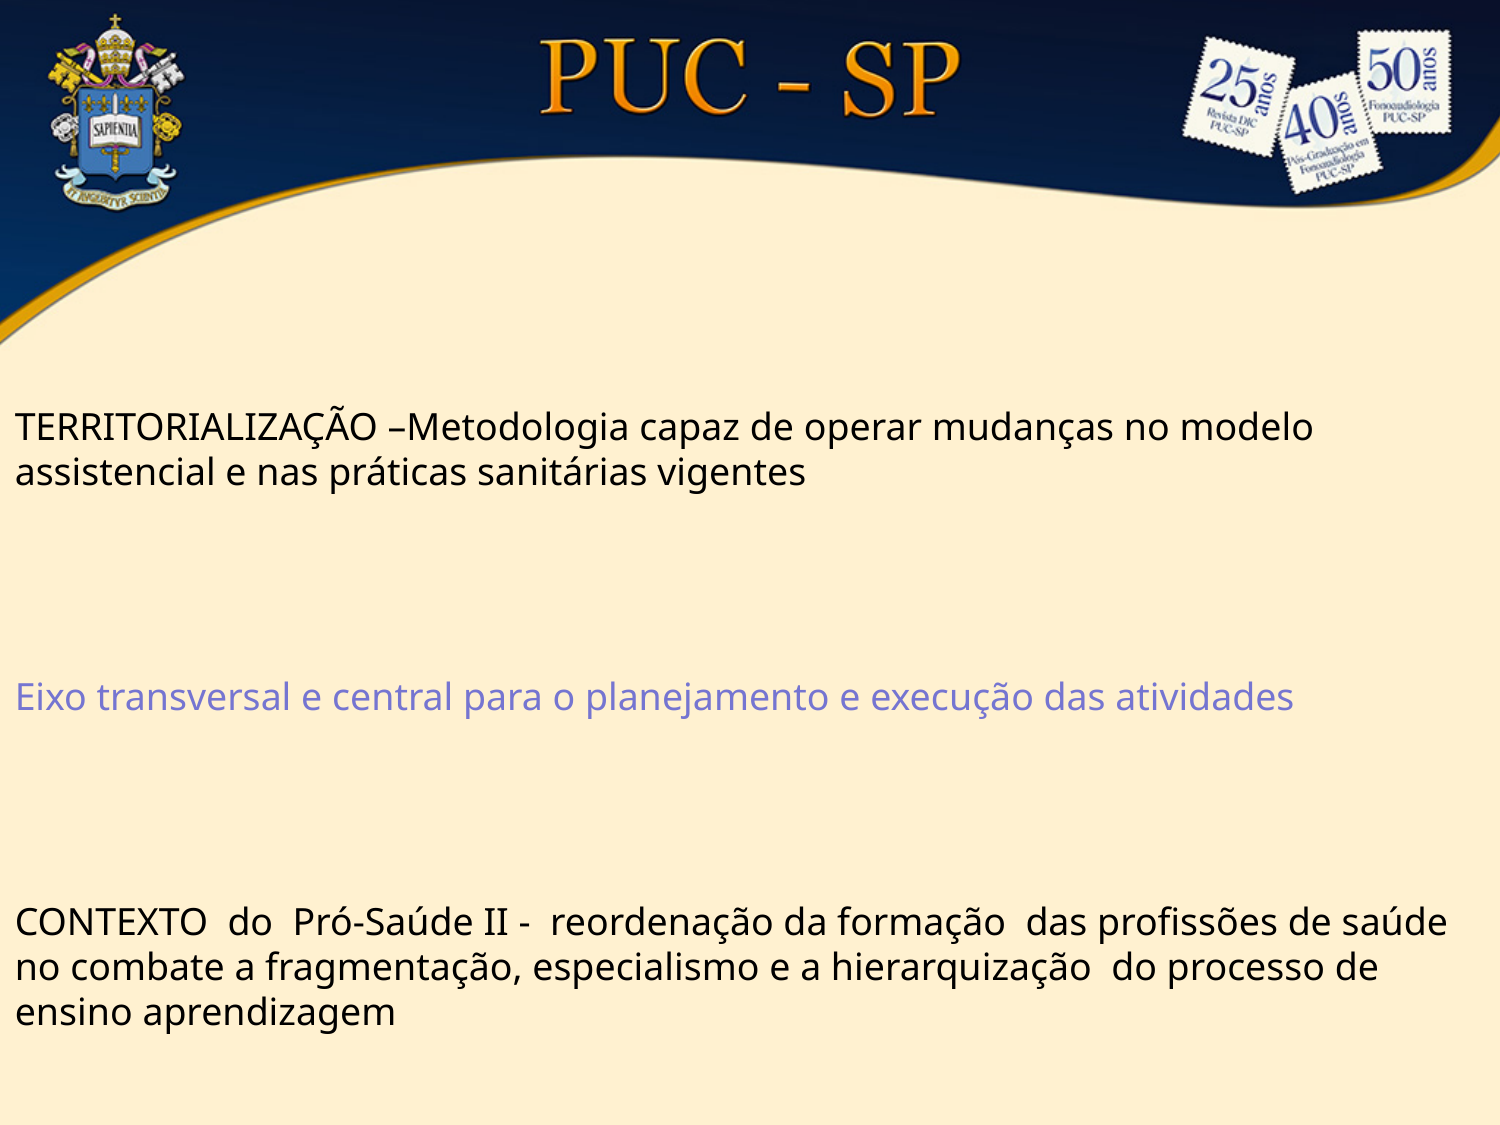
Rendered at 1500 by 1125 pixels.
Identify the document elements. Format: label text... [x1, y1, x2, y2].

text_box TERRITORIALIZAÇÃO –Metodologia capaz de operar mudanças no modelo assistencial e nas práticas sanitárias vigentes Eixo transversal e central para o planejamento e execução das atividades CONTEXTO do Pró-Saúde II - reordenação da formação das profissões de saúde no combate a fragmentação, especialismo e a hierarquização do processo de ensino aprendizagem [0, 395, 1500, 1125]
picture [0, 0, 1500, 395]
